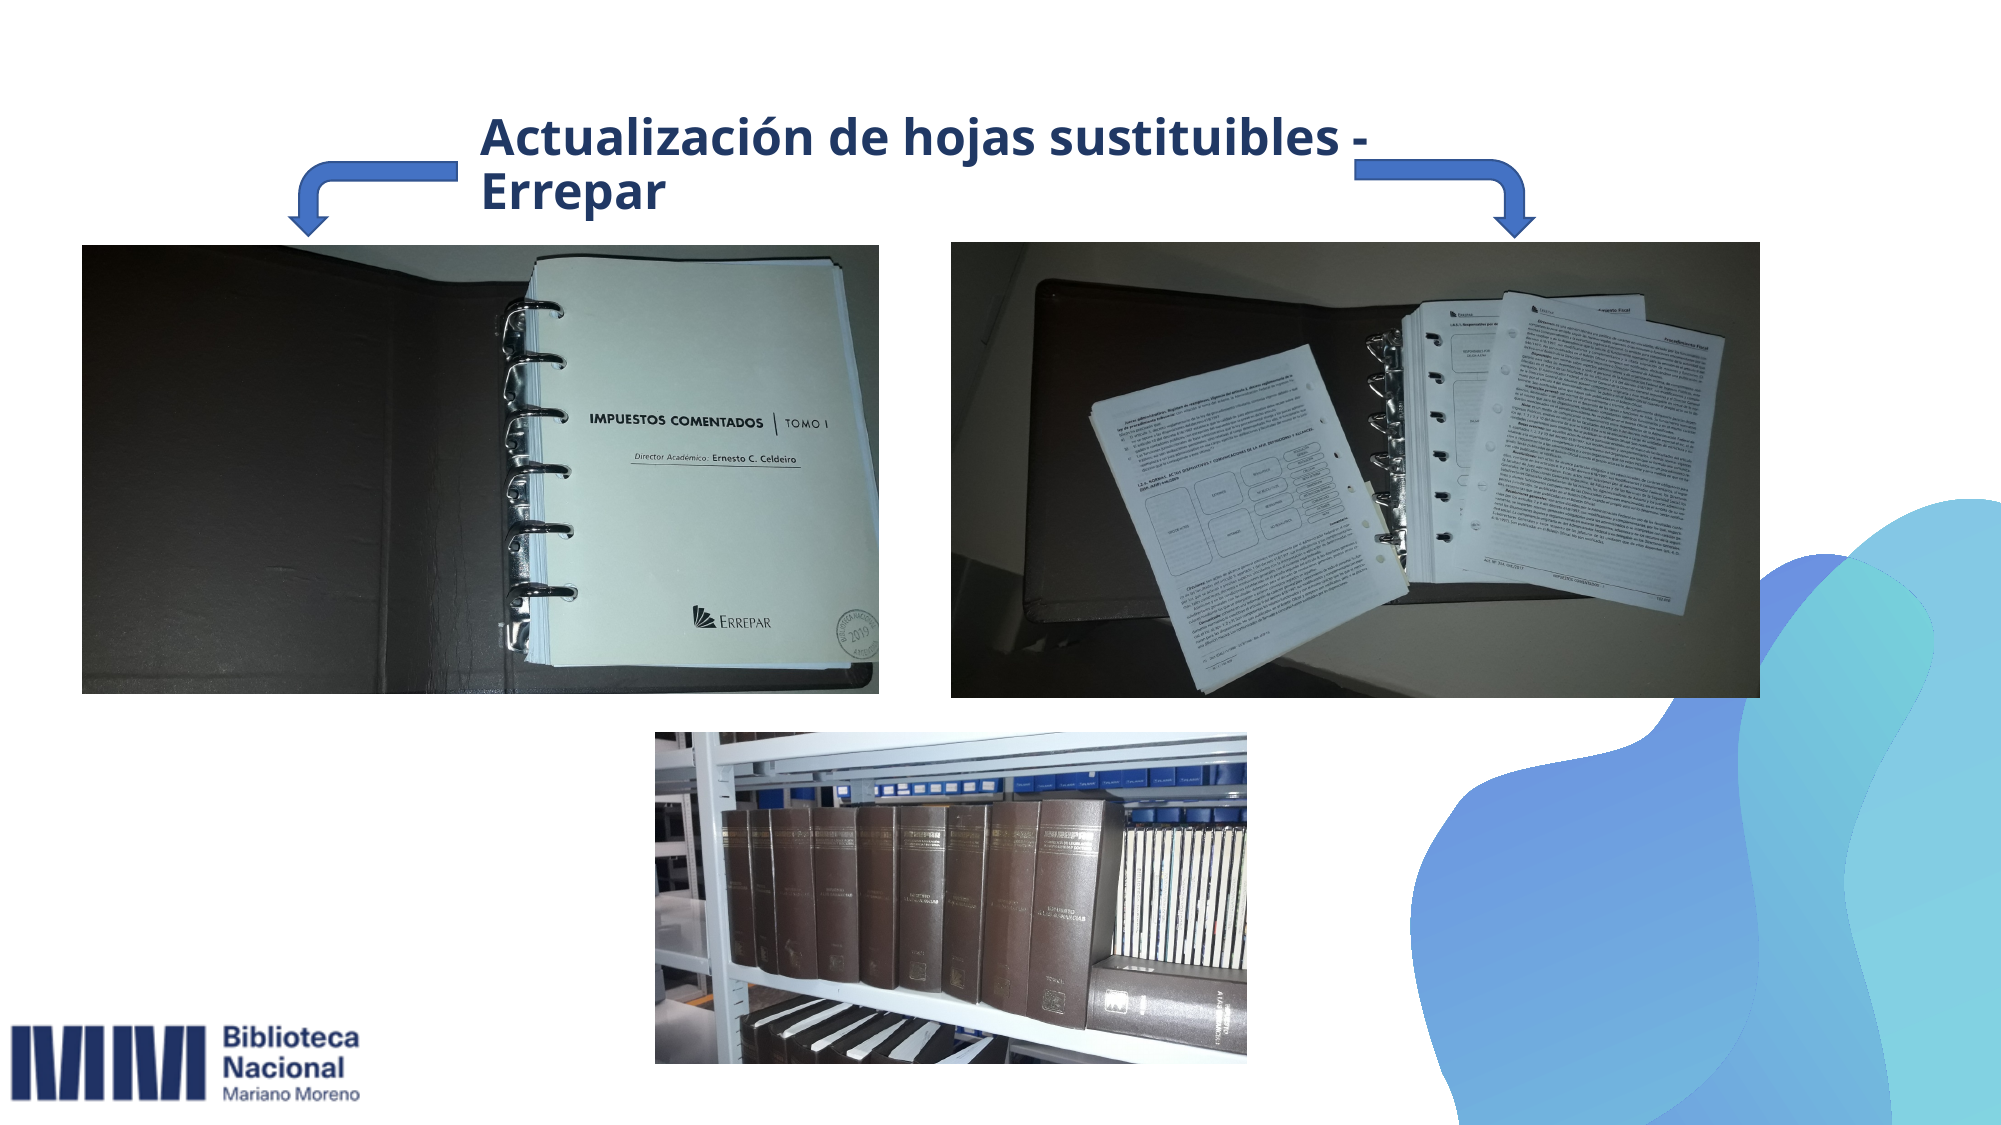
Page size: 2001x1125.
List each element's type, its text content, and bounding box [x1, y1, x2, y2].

picture [950, 242, 1760, 698]
title Actualización de hojas sustituibles - Errepar [480, 96, 1403, 236]
text_box [1354, 159, 1537, 239]
picture [0, 1003, 374, 1125]
picture [655, 732, 1247, 1065]
text_box [287, 161, 458, 238]
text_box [1376, 486, 2000, 1125]
picture [82, 245, 879, 694]
